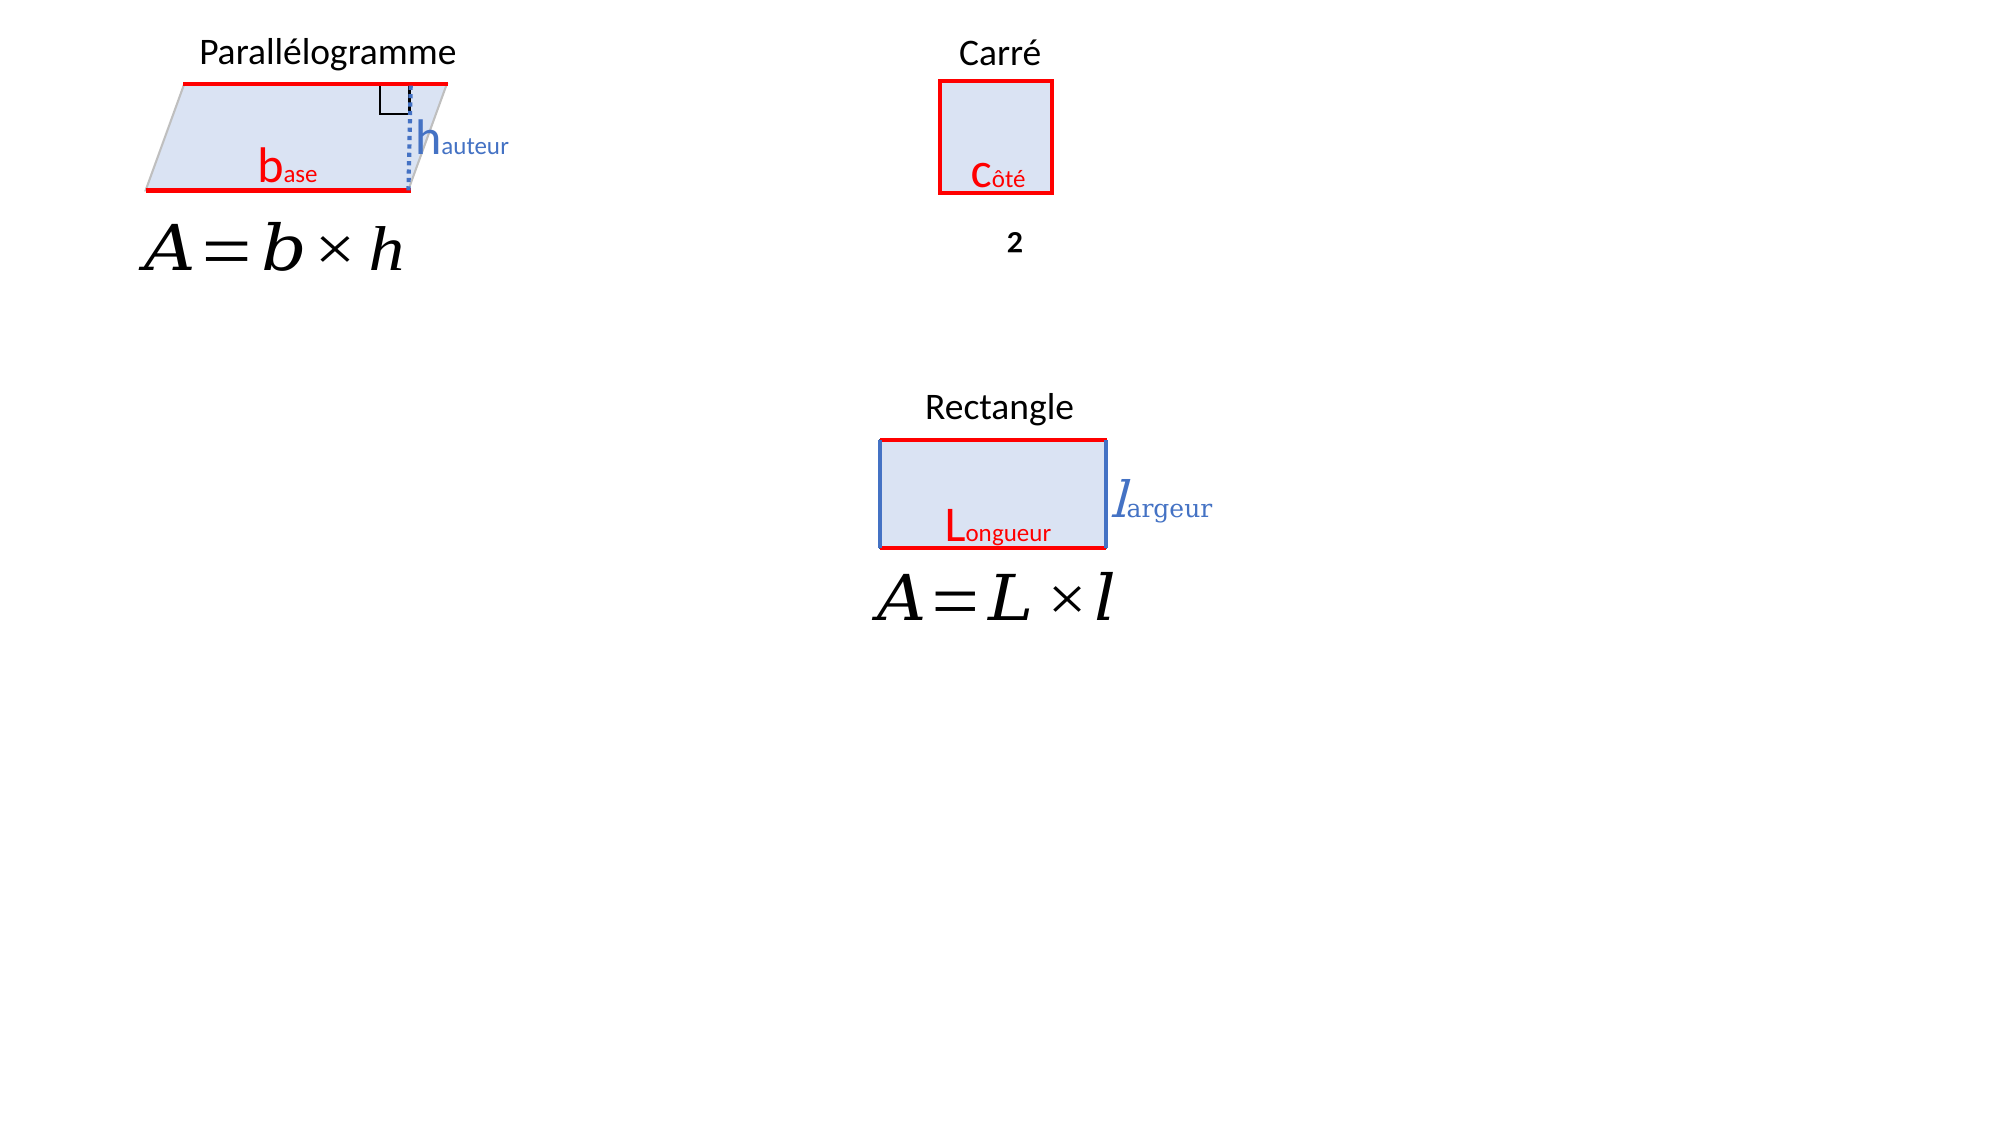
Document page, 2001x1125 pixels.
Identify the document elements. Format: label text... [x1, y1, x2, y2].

text_box Rectangle [910, 374, 1090, 435]
text_box Parallélogramme [184, 19, 472, 80]
text_box [939, 80, 1053, 194]
text_box Carré [944, 20, 1057, 80]
text_box côté [955, 130, 1041, 206]
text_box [879, 439, 1220, 561]
text_box hauteur [449, 97, 525, 173]
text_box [145, 84, 449, 191]
text_box base [242, 191, 333, 201]
